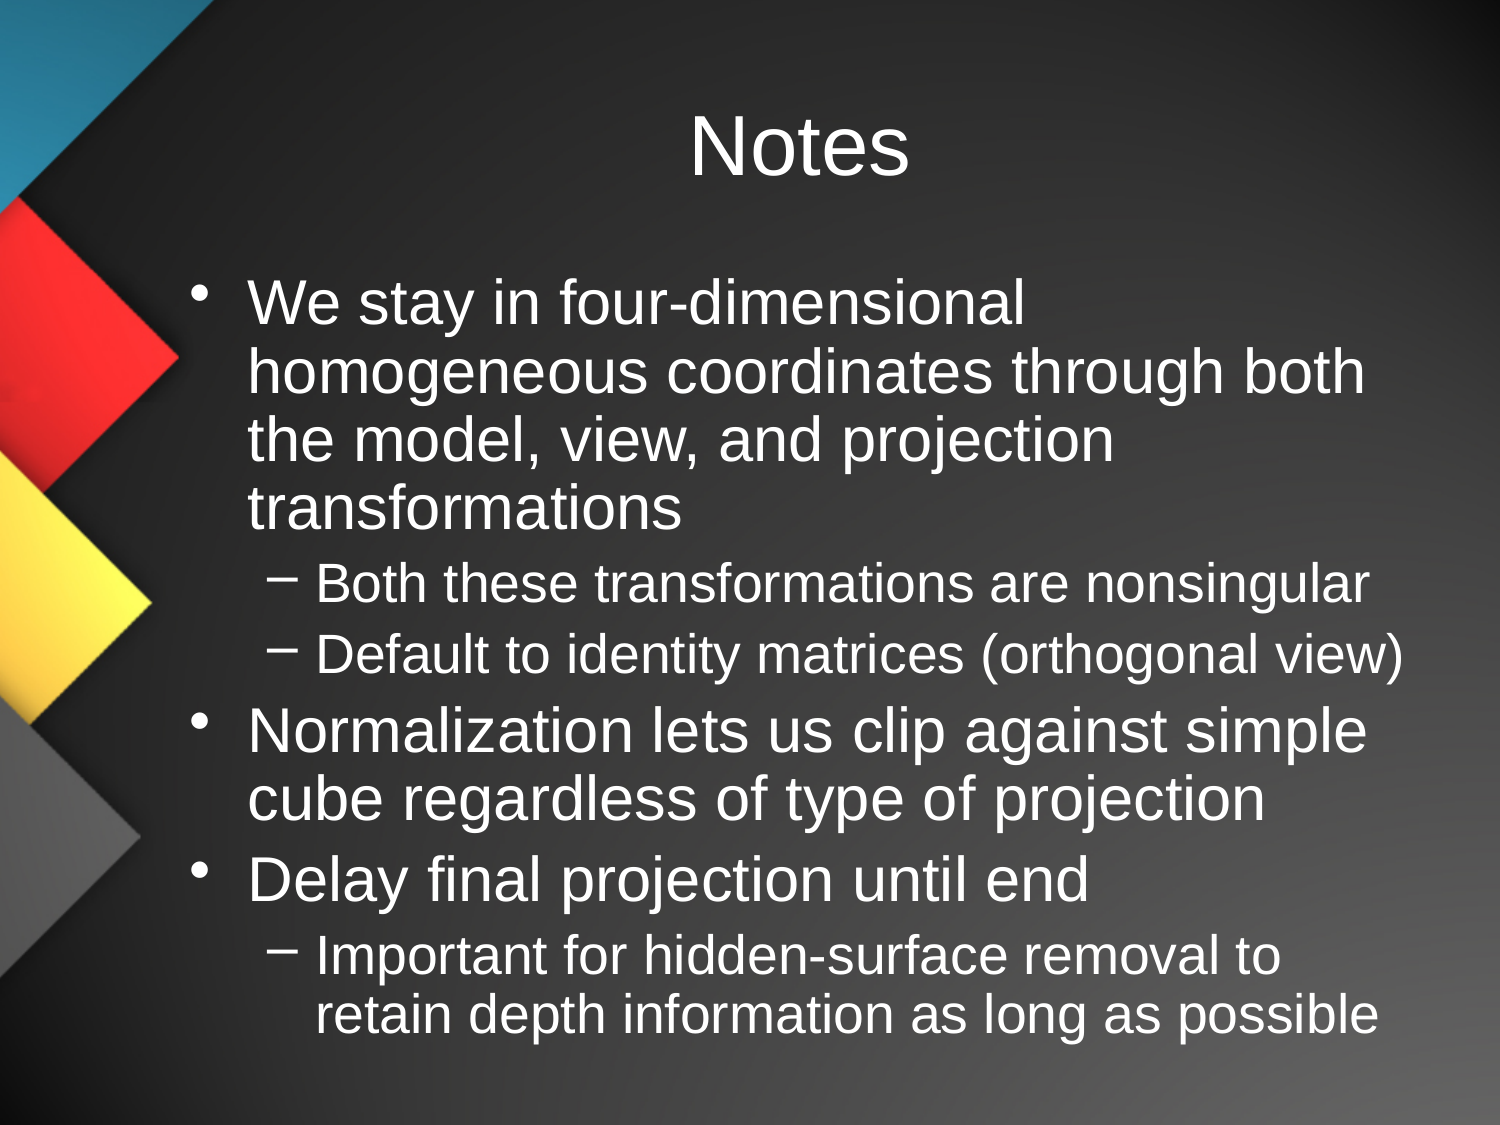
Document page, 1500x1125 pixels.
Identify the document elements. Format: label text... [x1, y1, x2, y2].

list We stay in four-dimensional homogeneous coordinates through both the model, view, and projection transformations Both these transformations are nonsingular Default to identity matrices (orthogonal view) Normalization lets us clip against simple cube regardless of type of projection Delay final projection until end Important for hidden-surface removal to retain depth information as long as possible [174, 262, 1426, 1076]
title Notes [174, 44, 1426, 238]
picture [0, 0, 1500, 1125]
